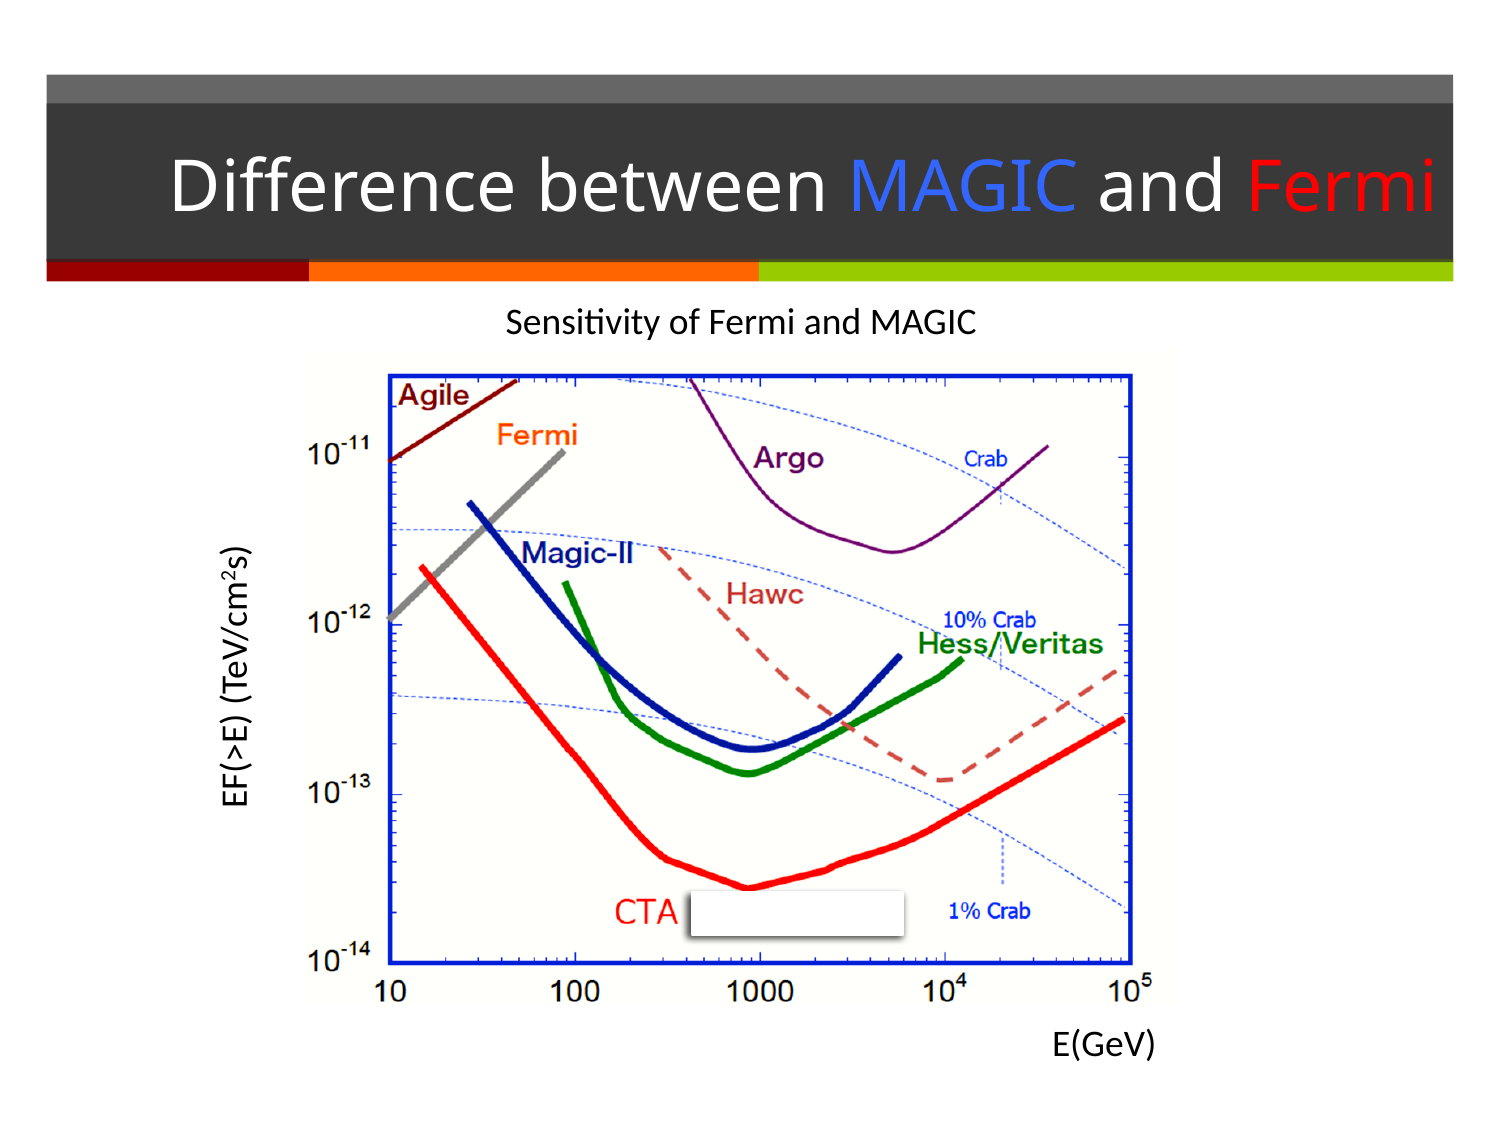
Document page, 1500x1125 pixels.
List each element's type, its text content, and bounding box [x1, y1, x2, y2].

text_box E(GeV) [1037, 1021, 1172, 1071]
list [159, 349, 1322, 1006]
title Difference between MAGIC and Fermi [46, 103, 1454, 263]
text_box Sensitivity of Fermi and MAGIC [490, 289, 993, 347]
